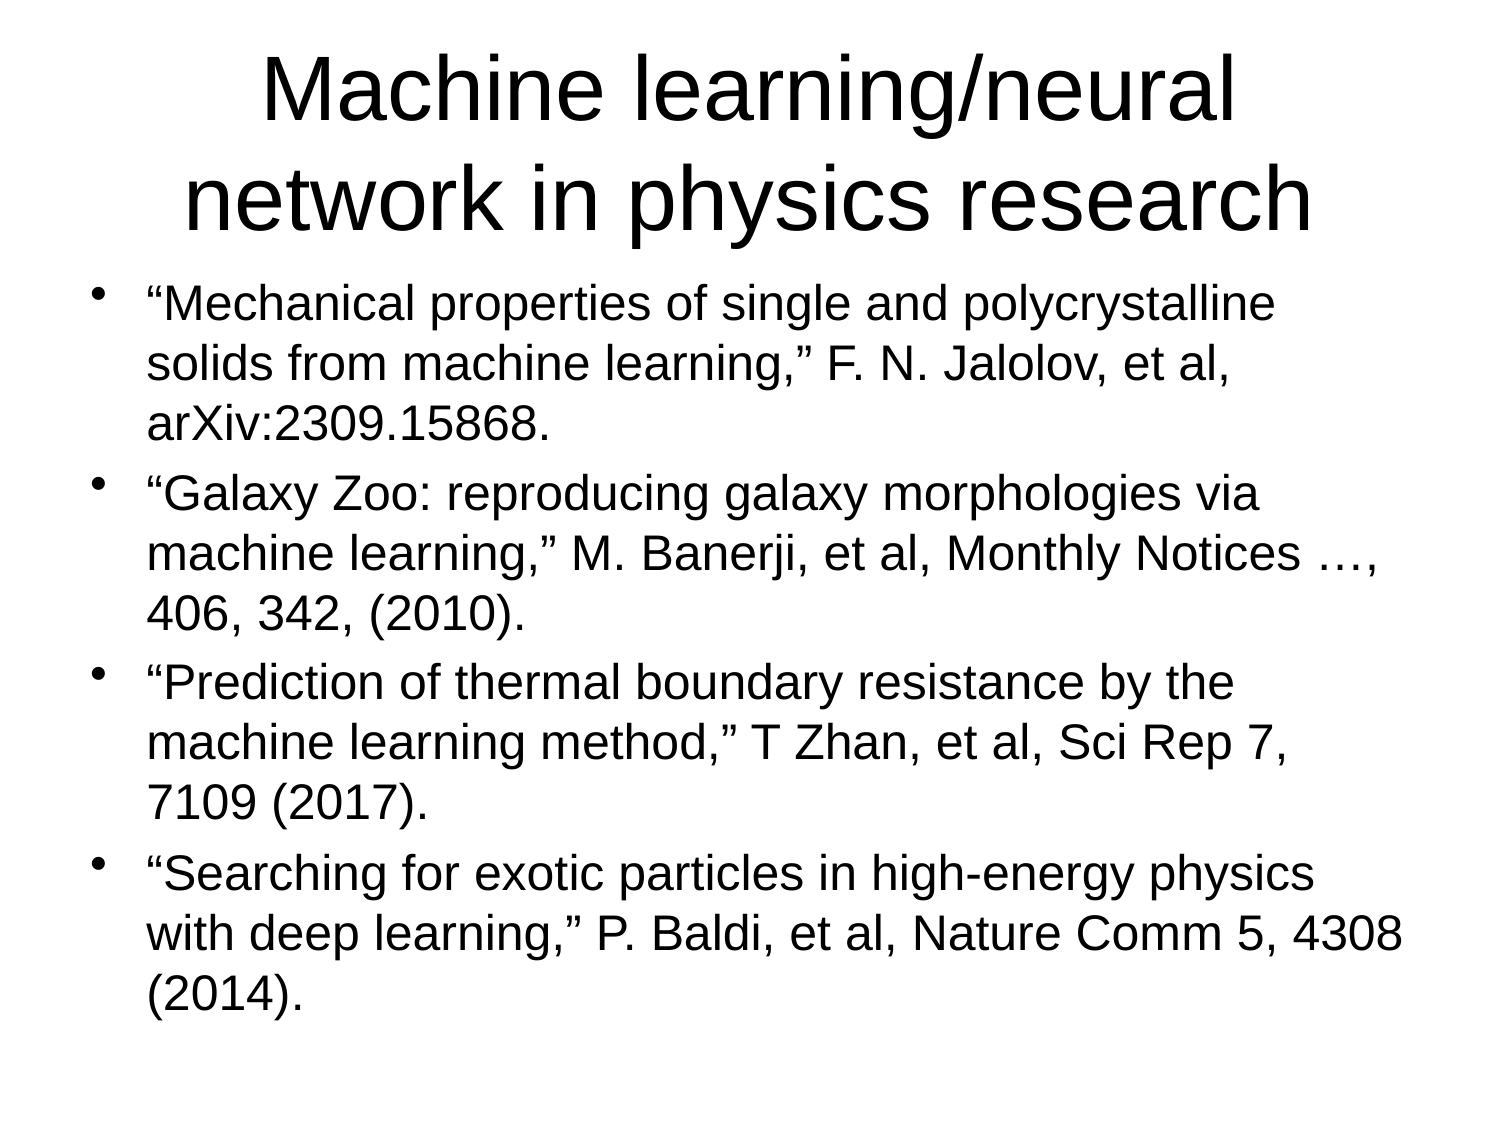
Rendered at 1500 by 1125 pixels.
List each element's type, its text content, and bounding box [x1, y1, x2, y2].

title Machine learning/neural network in physics research [75, 45, 1425, 233]
list “Mechanical properties of single and polycrystalline solids from machine learning,” F. N. Jalolov, et al, arXiv:2309.15868. “Galaxy Zoo: reproducing galaxy morphologies via machine learning,” M. Banerji, et al, Monthly Notices …, 406, 342, (2010). “Prediction of thermal boundary resistance by the machine learning method,” T Zhan, et al, Sci Rep 7, 7109 (2017). “Searching for exotic particles in high-energy physics with deep learning,” P. Baldi, et al, Nature Comm 5, 4308 (2014). [75, 262, 1425, 1005]
